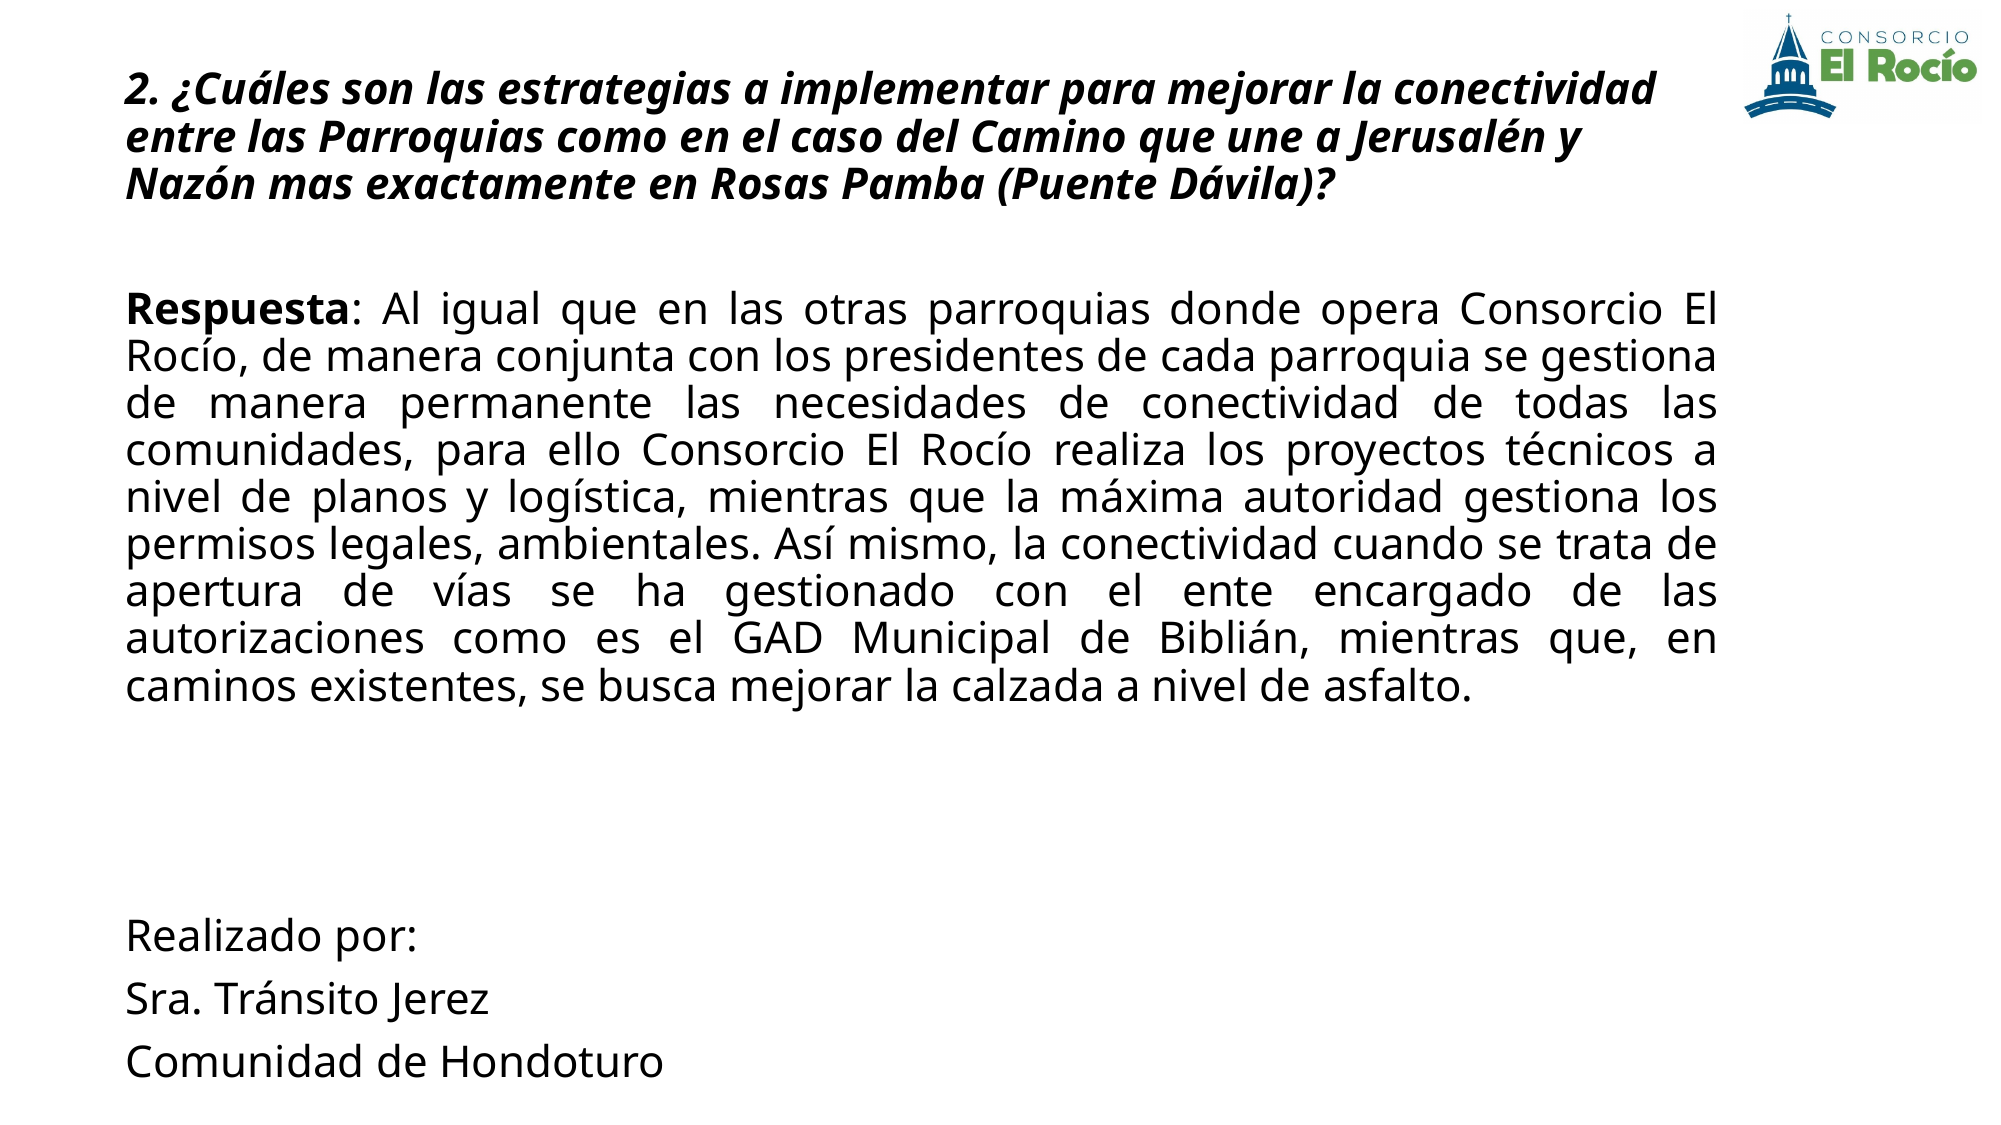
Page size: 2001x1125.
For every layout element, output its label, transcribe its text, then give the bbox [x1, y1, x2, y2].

list 2. ¿Cuáles son las estrategias a implementar para mejorar la conectividad entre las Parroquias como en el caso del Camino que une a Jerusalén y Nazón mas exactamente en Rosas Pamba (Puente Dávila)? Respuesta: Al igual que en las otras parroquias donde opera Consorcio El Rocío, de manera conjunta con los presidentes de cada parroquia se gestiona de manera permanente las necesidades de conectividad de todas las comunidades, para ello Consorcio El Rocío realiza los proyectos técnicos a nivel de planos y logística, mientras que la máxima autoridad gestiona los permisos legales, ambientales. Así mismo, la conectividad cuando se trata de apertura de vías se ha gestionado con el ente encargado de las autorizaciones como es el GAD Municipal de Biblián, mientras que, en caminos existentes, se busca mejorar la calzada a nivel de asfalto. Realizado por: Sra. Tránsito Jerez Comunidad de Hondoturo [110, 59, 1735, 1099]
picture [1743, 9, 1982, 124]
